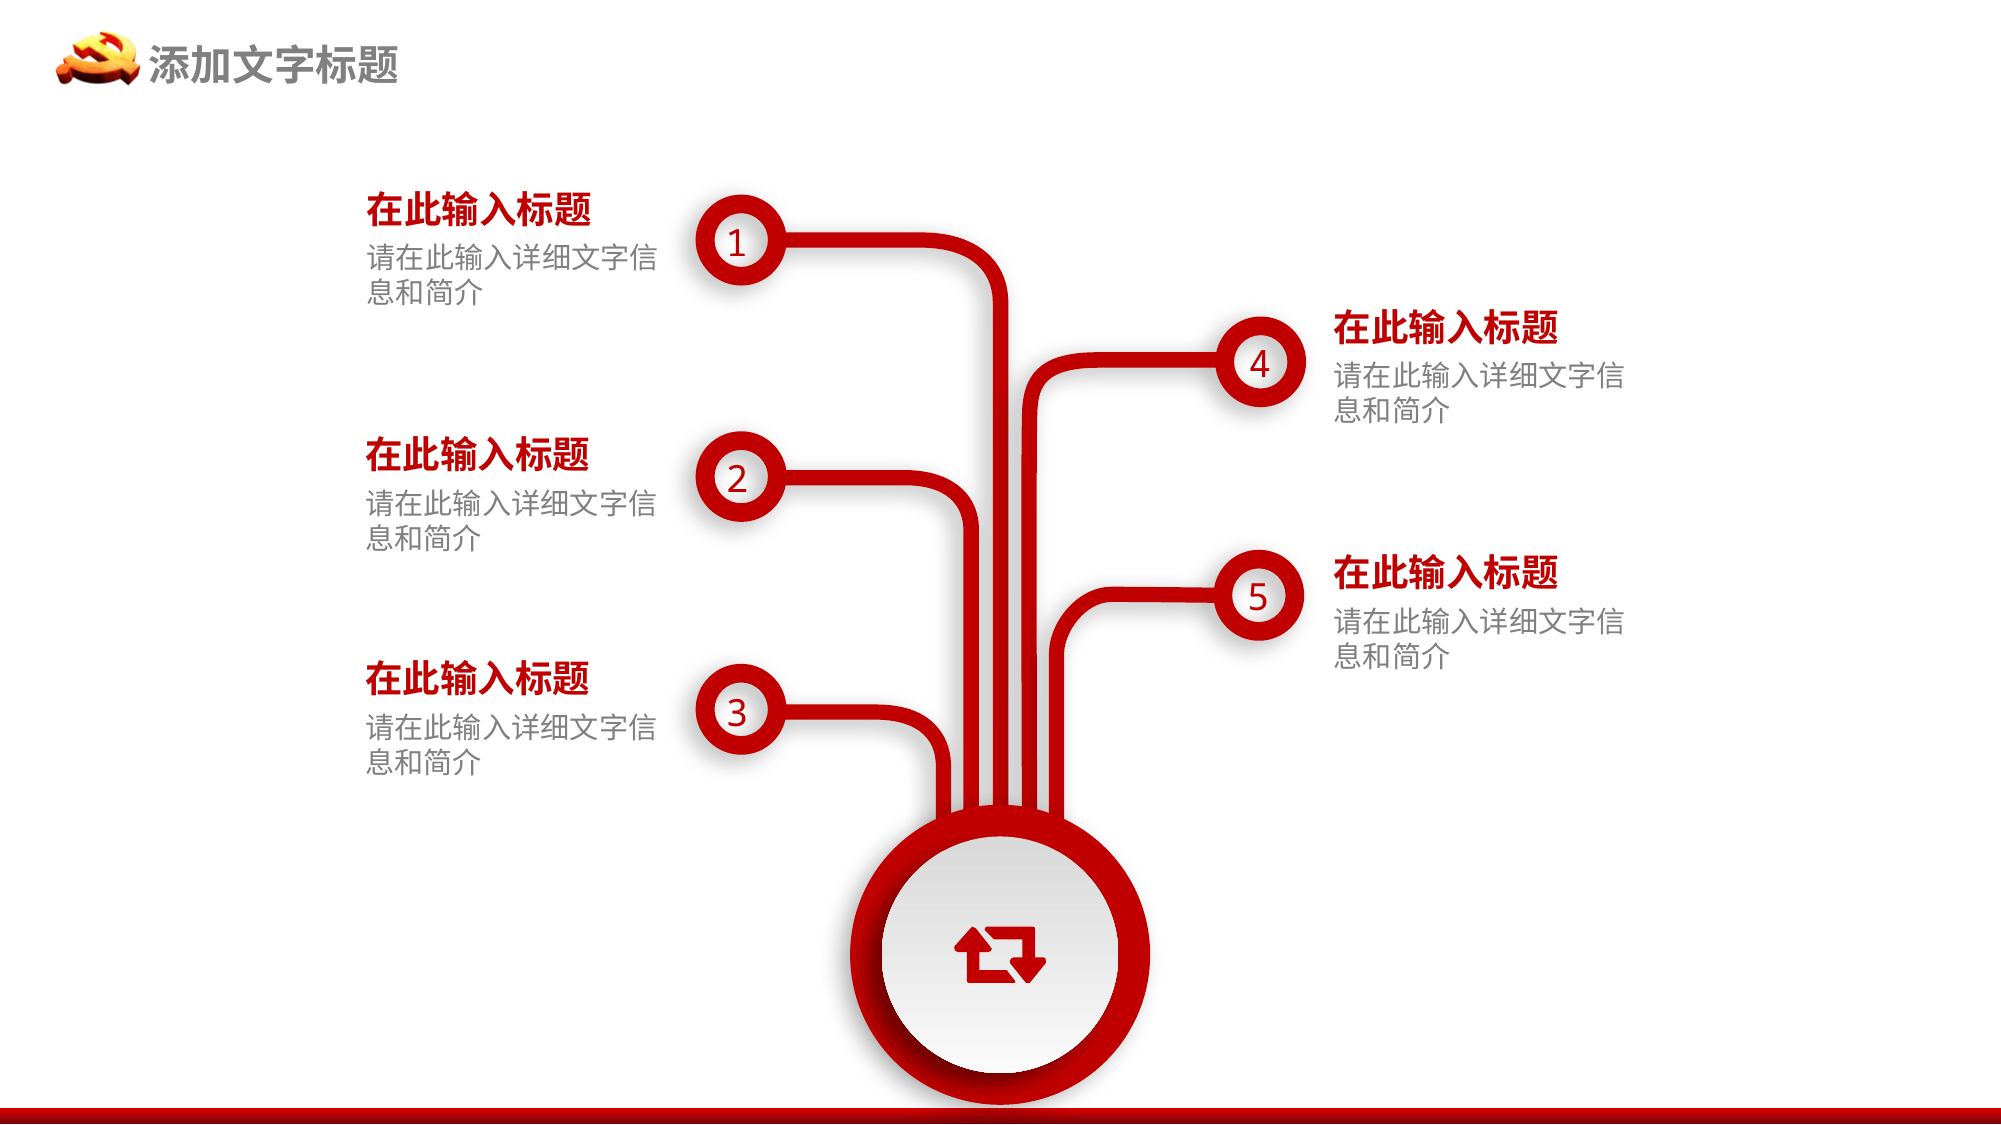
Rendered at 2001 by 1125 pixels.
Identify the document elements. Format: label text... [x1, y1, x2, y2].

text_box 在此输入标题 [1319, 541, 1574, 595]
text_box 3 [711, 682, 763, 742]
text_box [694, 430, 980, 798]
text_box [954, 926, 1016, 983]
text_box [694, 193, 1010, 794]
text_box 在此输入标题 [350, 648, 606, 702]
picture [30, 17, 155, 114]
text_box [1047, 548, 1306, 814]
text_box 在此输入标题 [1319, 296, 1574, 350]
text_box 在此输入标题 [352, 178, 607, 232]
text_box [880, 835, 1120, 1075]
text_box [984, 926, 1046, 983]
text_box 2 [711, 447, 763, 507]
text_box 请在此输入详细文字信息和简介 [1318, 595, 1652, 681]
text_box 请在此输入详细文字信息和简介 [1318, 350, 1652, 435]
text_box 添加文字标题 [155, 33, 457, 95]
text_box 在此输入标题 [350, 423, 606, 477]
text_box [1028, 1108, 2000, 1124]
text_box 请在此输入详细文字信息和简介 [351, 232, 685, 317]
text_box [849, 803, 1152, 1106]
text_box 请在此输入详细文字信息和简介 [350, 702, 684, 787]
text_box [694, 662, 953, 807]
text_box 请在此输入详细文字信息和简介 [350, 477, 684, 563]
text_box [0, 1108, 956, 1124]
text_box 1 [710, 211, 763, 271]
text_box 5 [1232, 565, 1290, 626]
text_box 4 [1233, 332, 1292, 393]
text_box [1020, 315, 1308, 797]
